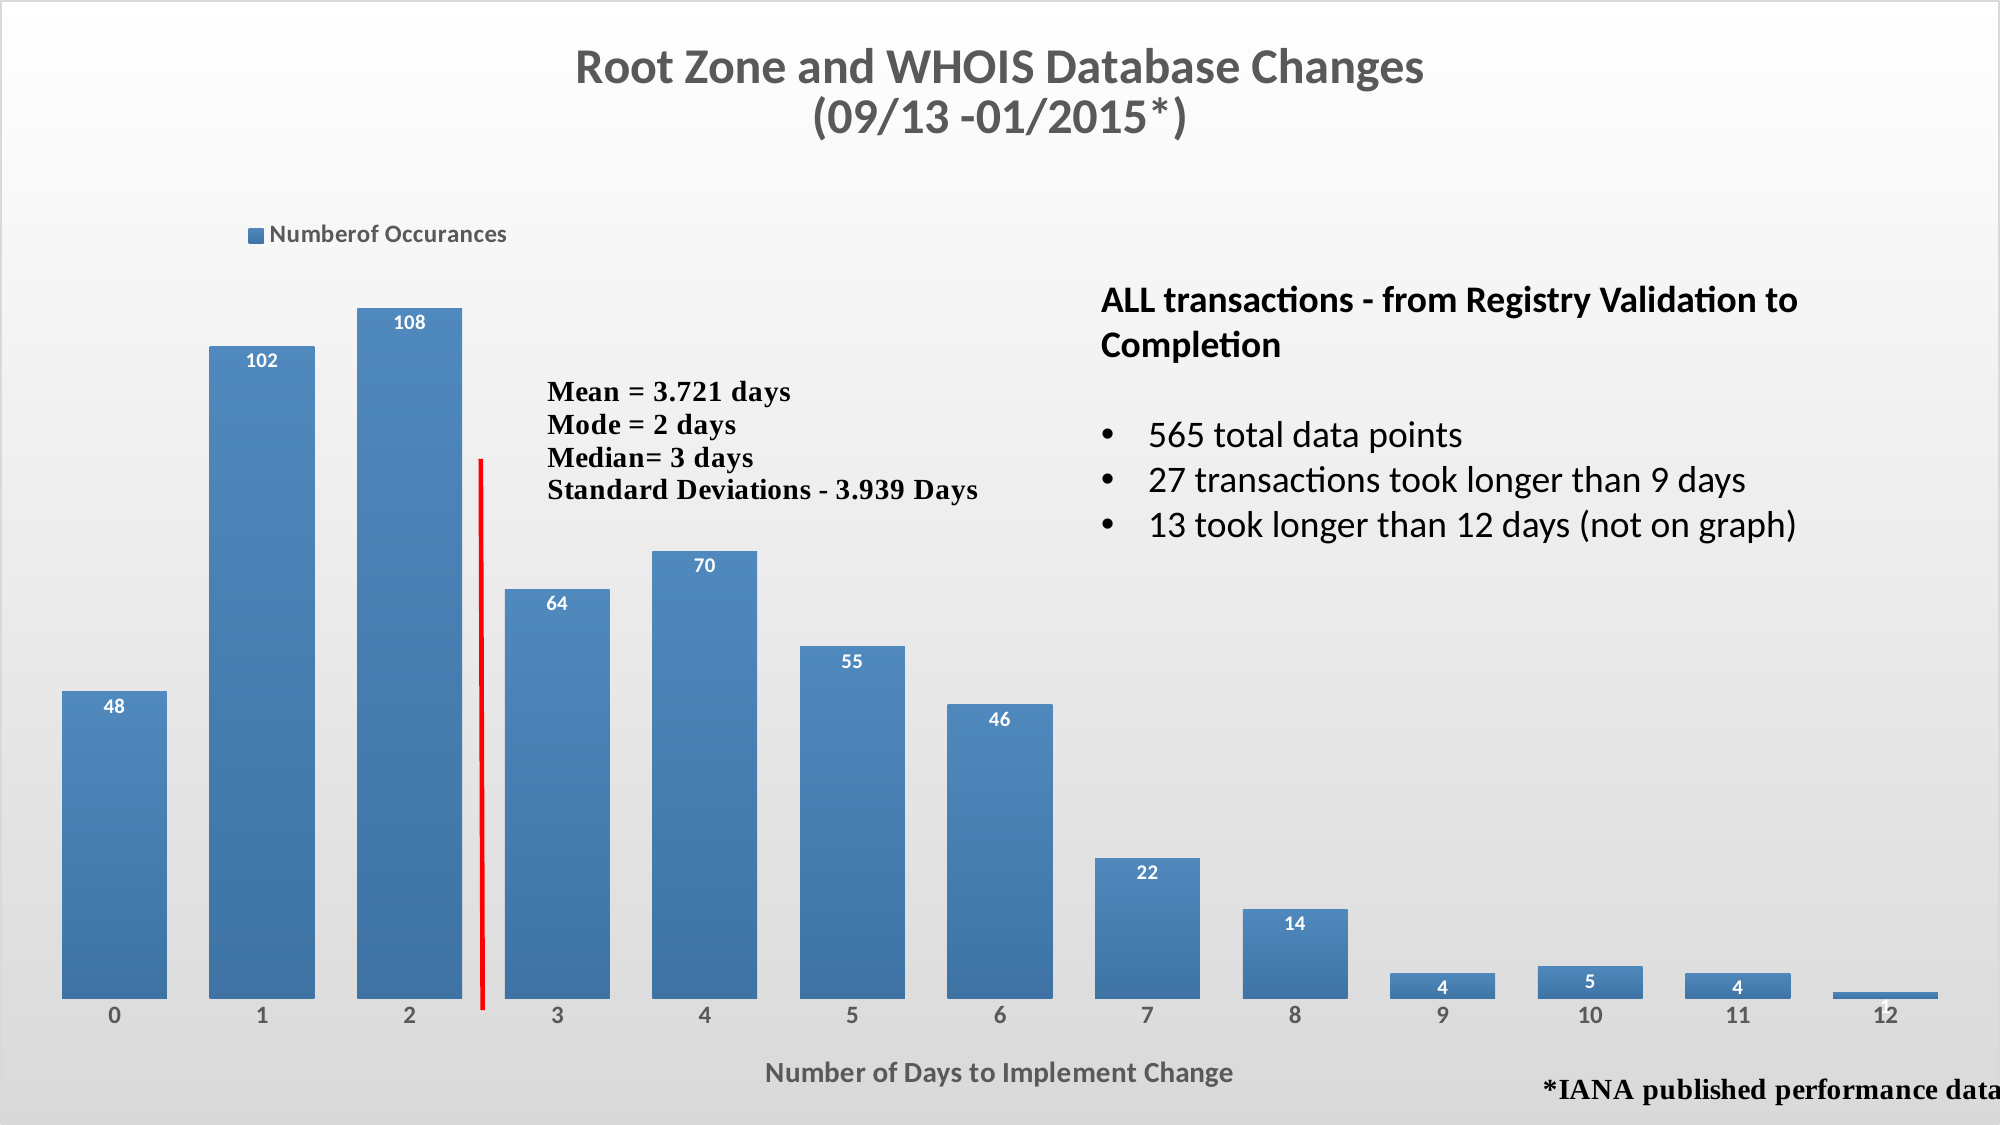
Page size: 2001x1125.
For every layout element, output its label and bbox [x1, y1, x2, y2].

chart [0, 0, 2000, 1125]
